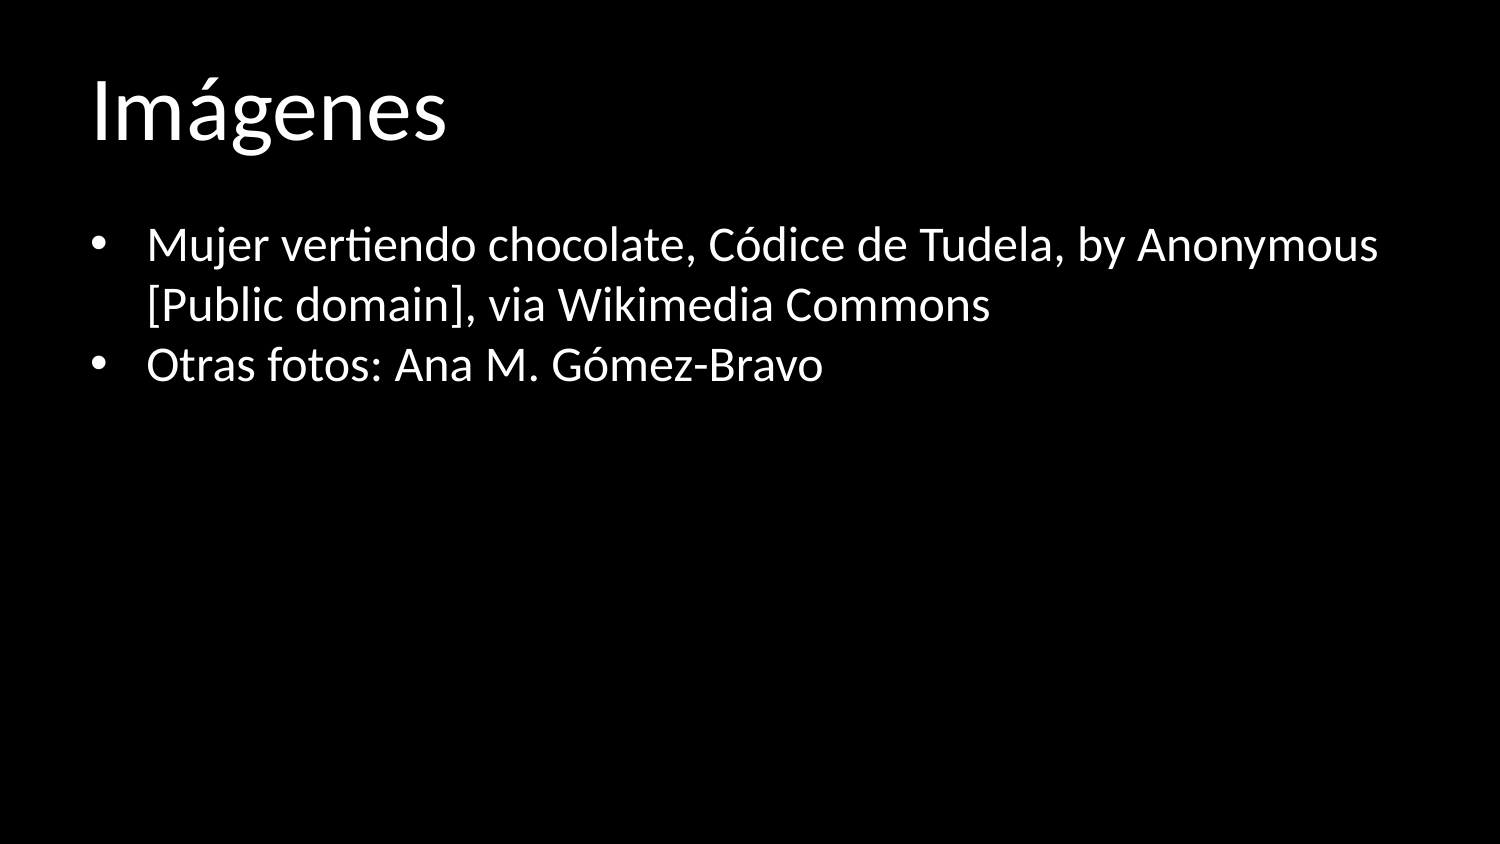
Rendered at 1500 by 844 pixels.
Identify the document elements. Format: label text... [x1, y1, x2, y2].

list Mujer vertiendo chocolate, Códice de Tudela, by Anonymous [Public domain], via Wikimedia Commons Otras fotos: Ana M. Gómez-Bravo [75, 196, 1425, 808]
title Imágenes [75, 33, 1425, 175]
